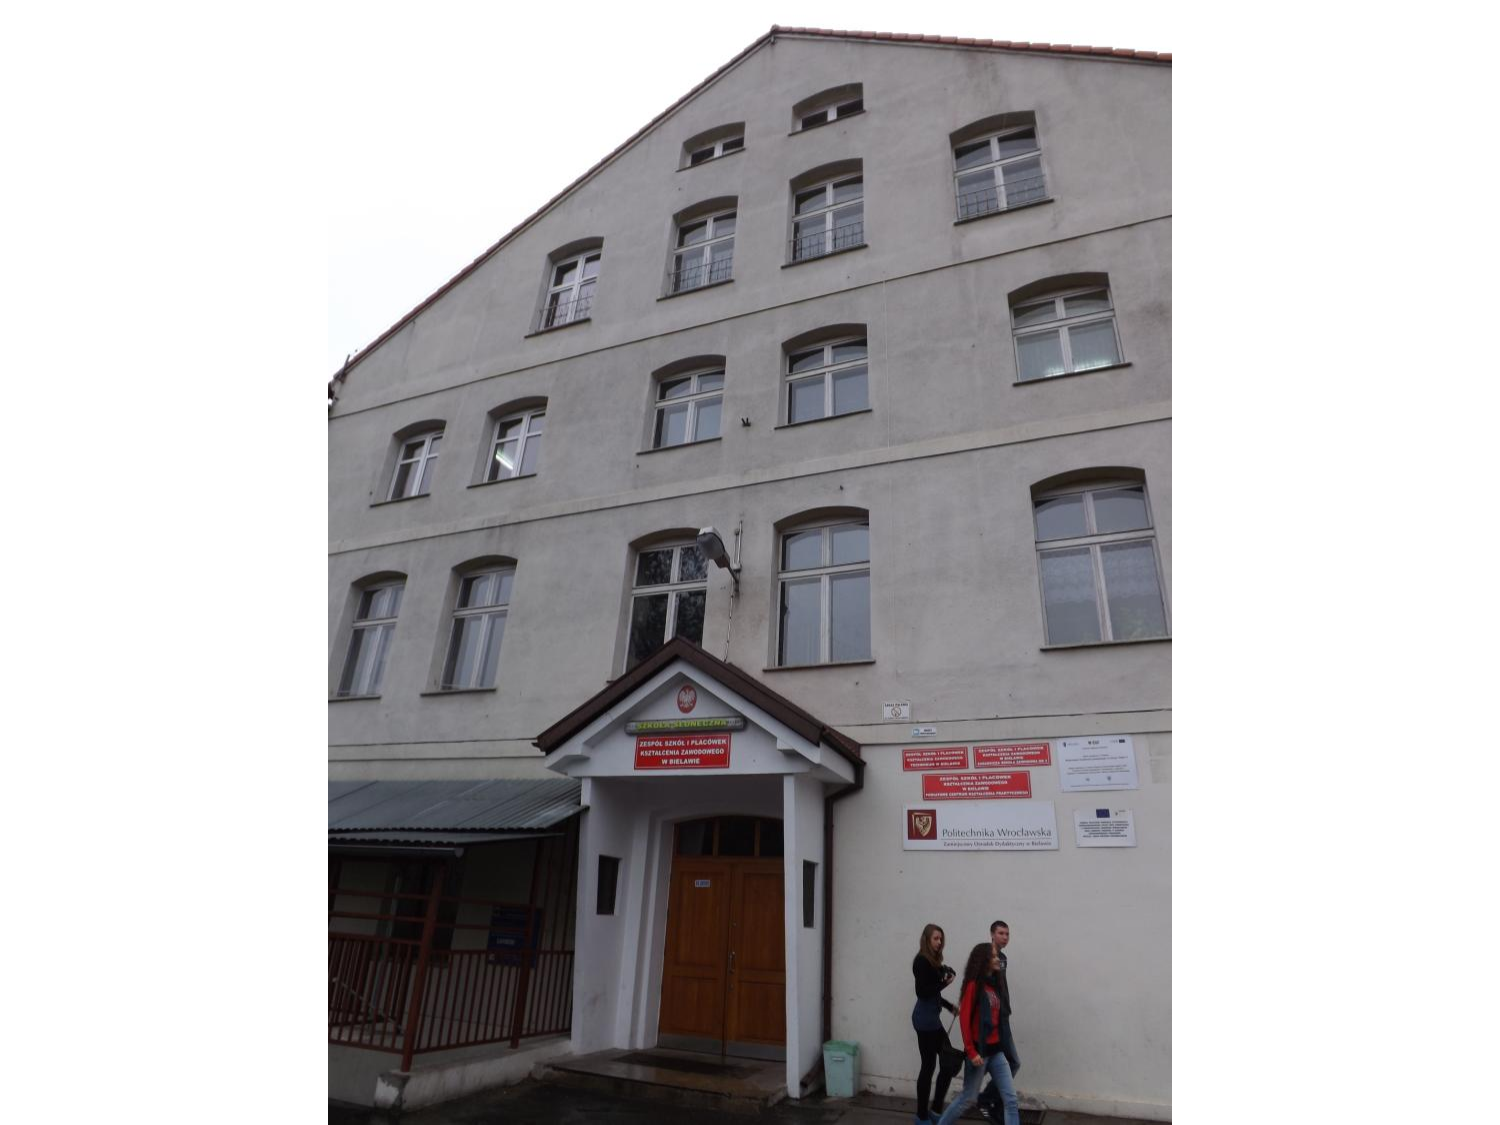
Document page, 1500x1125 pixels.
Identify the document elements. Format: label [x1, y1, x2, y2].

picture [327, 0, 1173, 1125]
